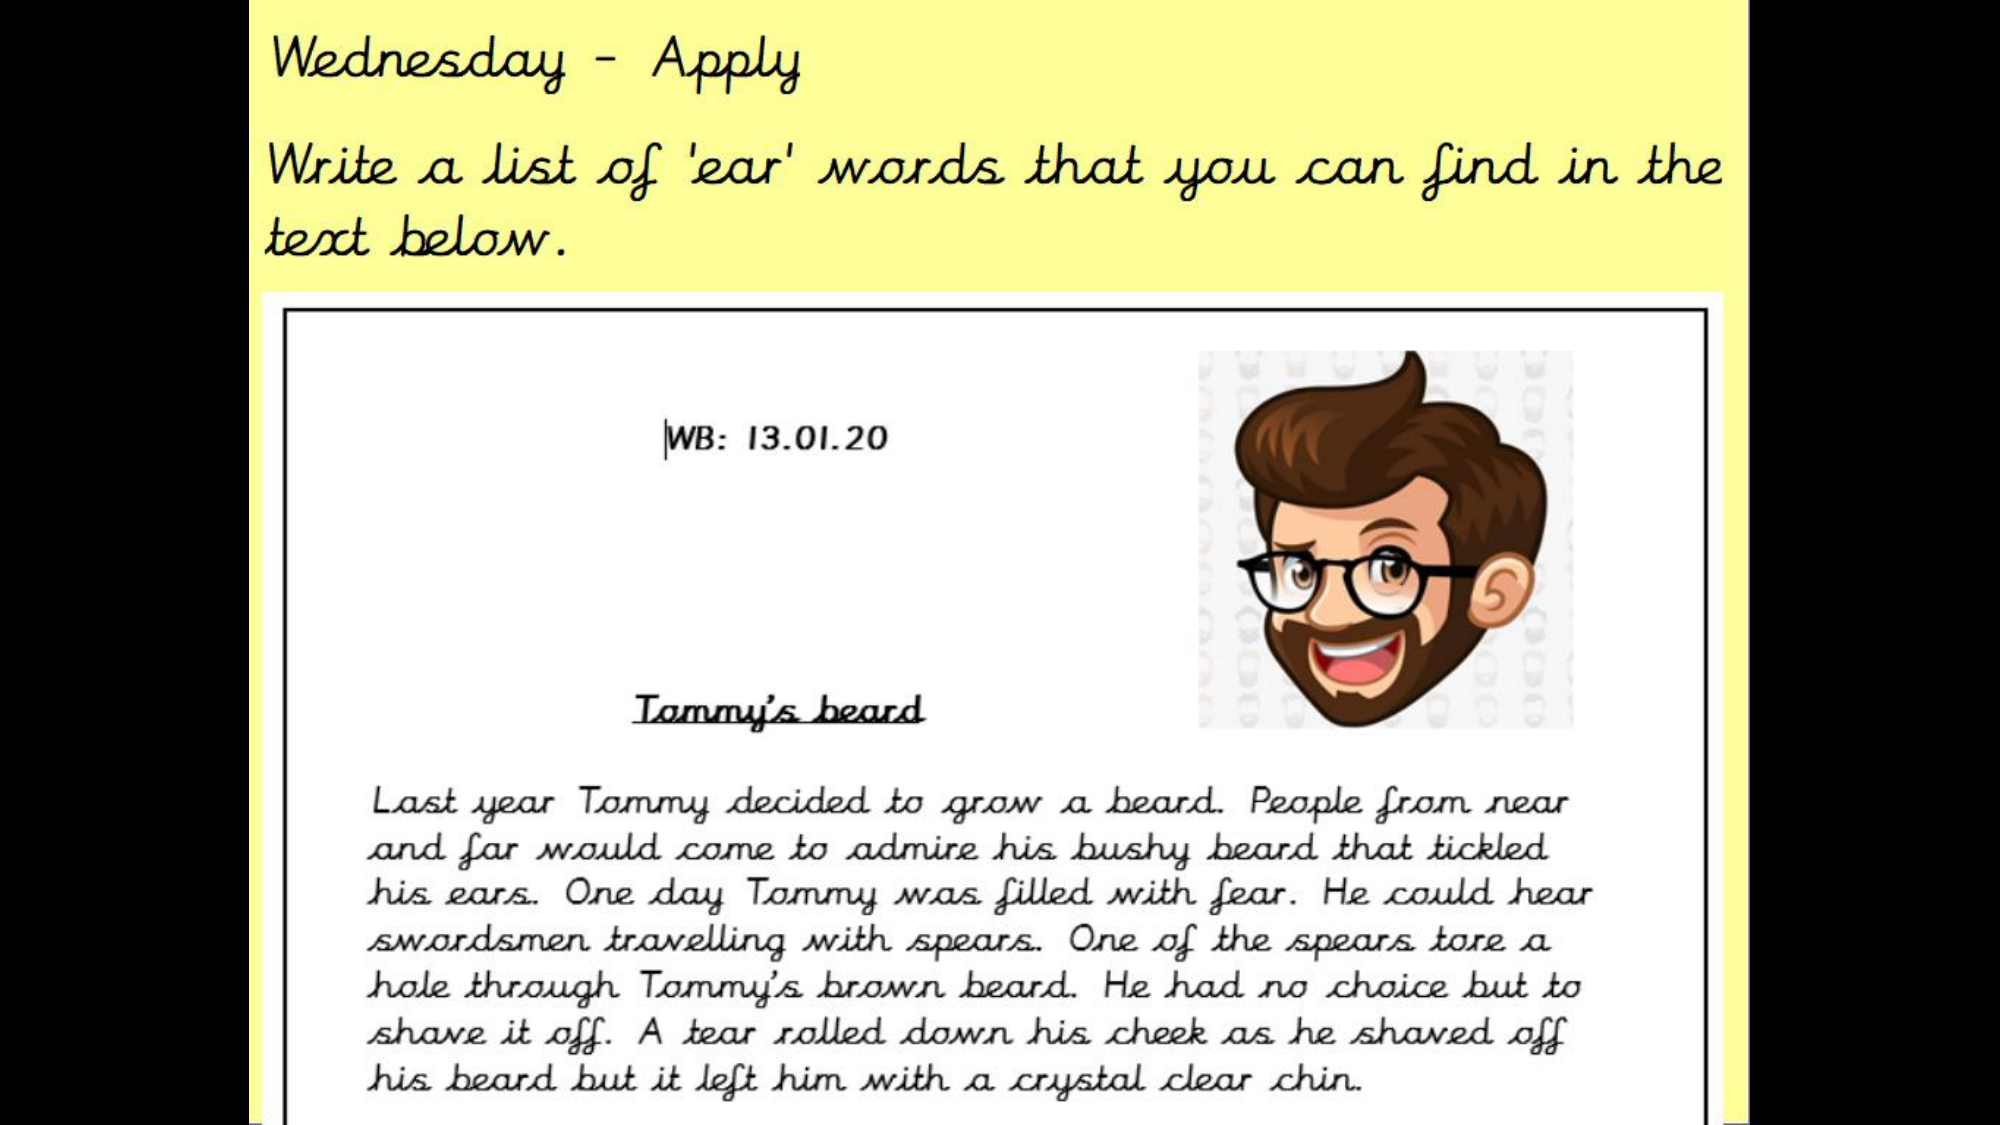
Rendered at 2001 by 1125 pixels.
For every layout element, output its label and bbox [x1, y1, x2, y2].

picture [249, 0, 1750, 1125]
